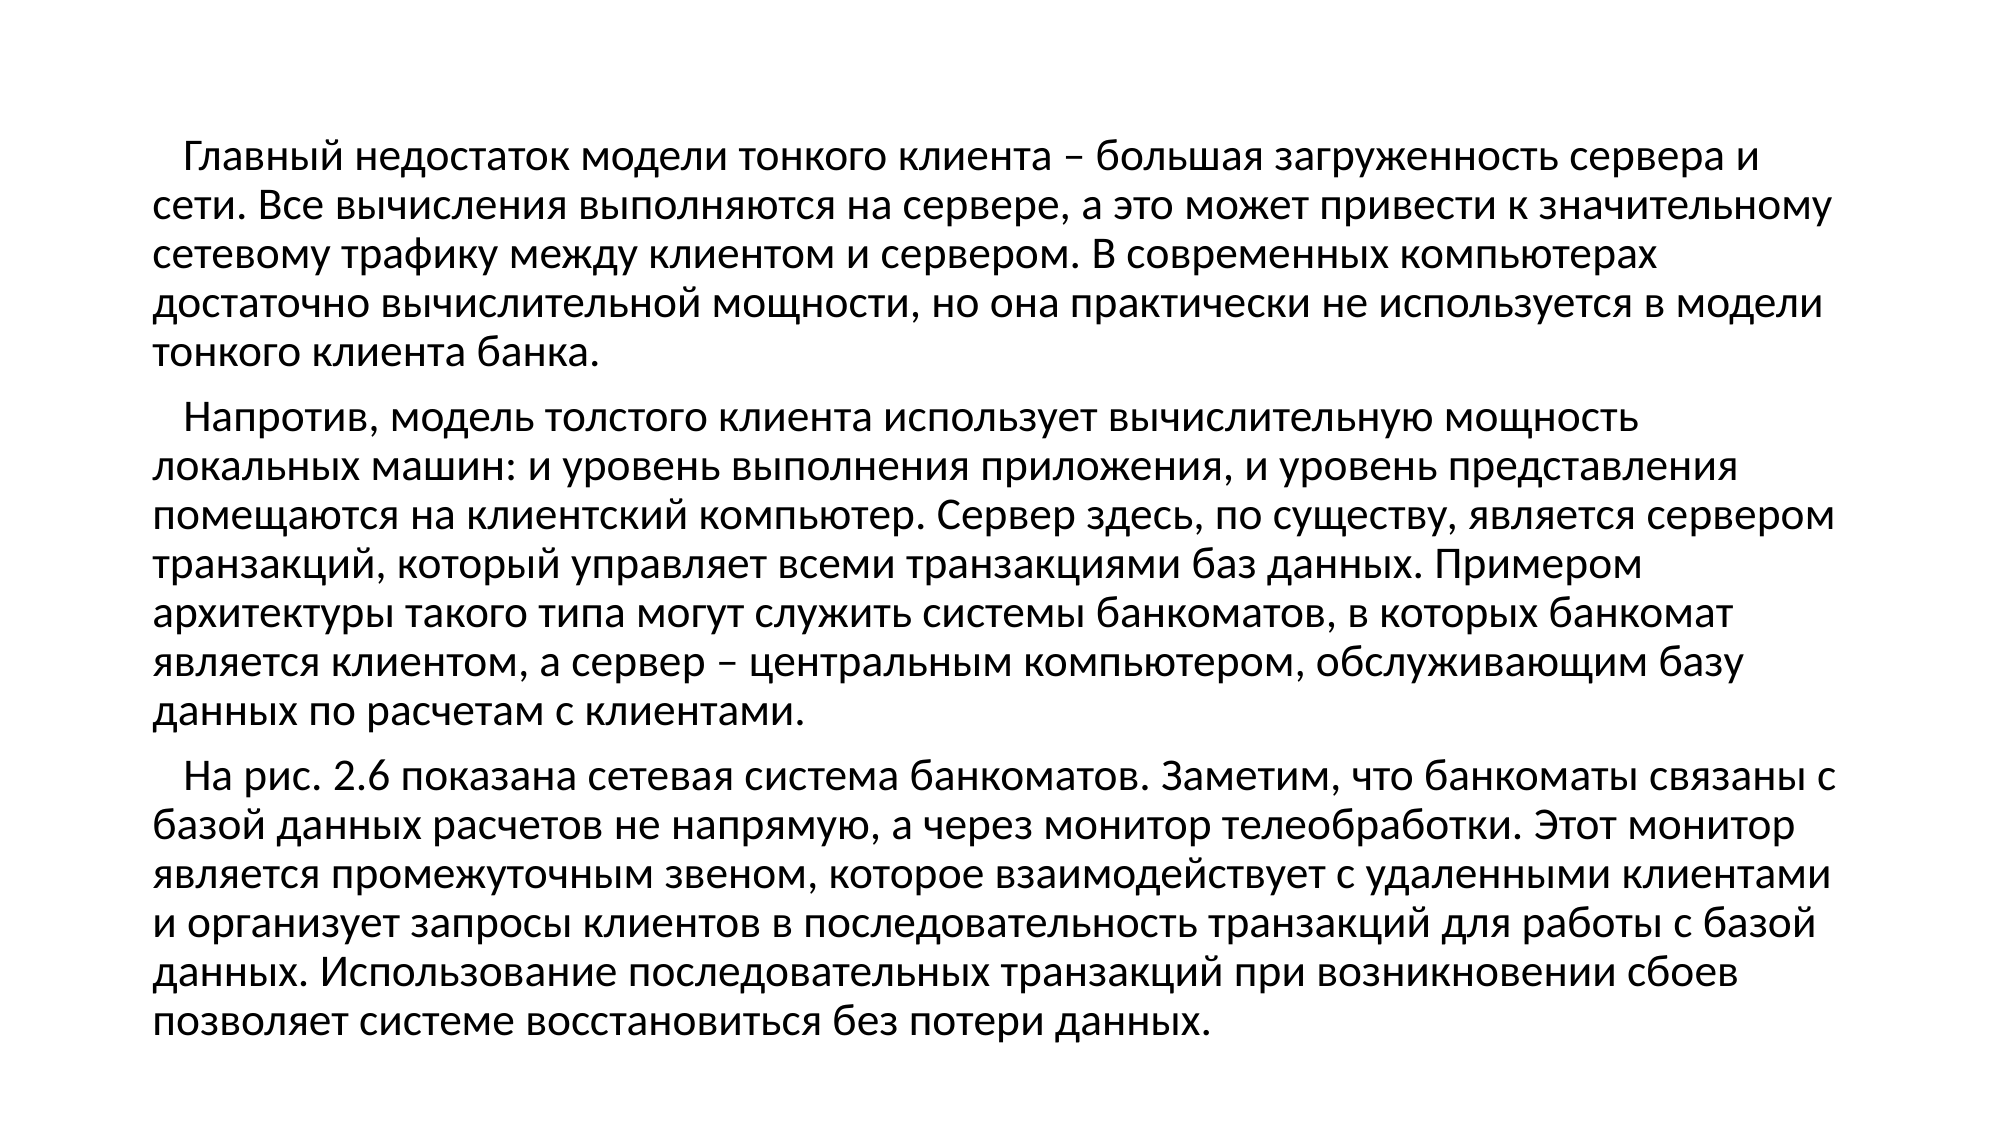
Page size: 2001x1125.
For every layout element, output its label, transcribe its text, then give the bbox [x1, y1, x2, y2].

list Главный недостаток модели тонкого клиента – большая загруженность сервера и сети. Все вычисления выполняются на сервере, а это может привести к значительному сетевому трафику между клиентом и сервером. В современных компьютерах достаточно вычислительной мощности, но она практически не используется в модели тонкого клиента банка. Напротив, модель толстого клиента использует вычислительную мощность локальных машин: и уровень выполнения приложения, и уровень представления помещаются на клиентский компьютер. Сервер здесь, по существу, является сервером транзакций, который управляет всеми транзакциями баз данных. Примером архитектуры такого типа могут служить системы банкоматов, в которых банкомат является клиентом, а сервер – центральным компьютером, обслуживающим базу данных по расчетам с клиентами. На рис. 2.6 показана сетевая система банкоматов. Заметим, что банкоматы связаны с базой данных расчетов не напрямую, а через монитор телеобработки. Этот монитор является промежуточным звеном, которое взаимодействует с удаленными клиентами и организует запросы клиентов в последовательность транзакций для работы с базой данных. Использование последовательных транзакций при возникновении сбоев позволяет системе восстановиться без потери данных. [137, 124, 1863, 1062]
